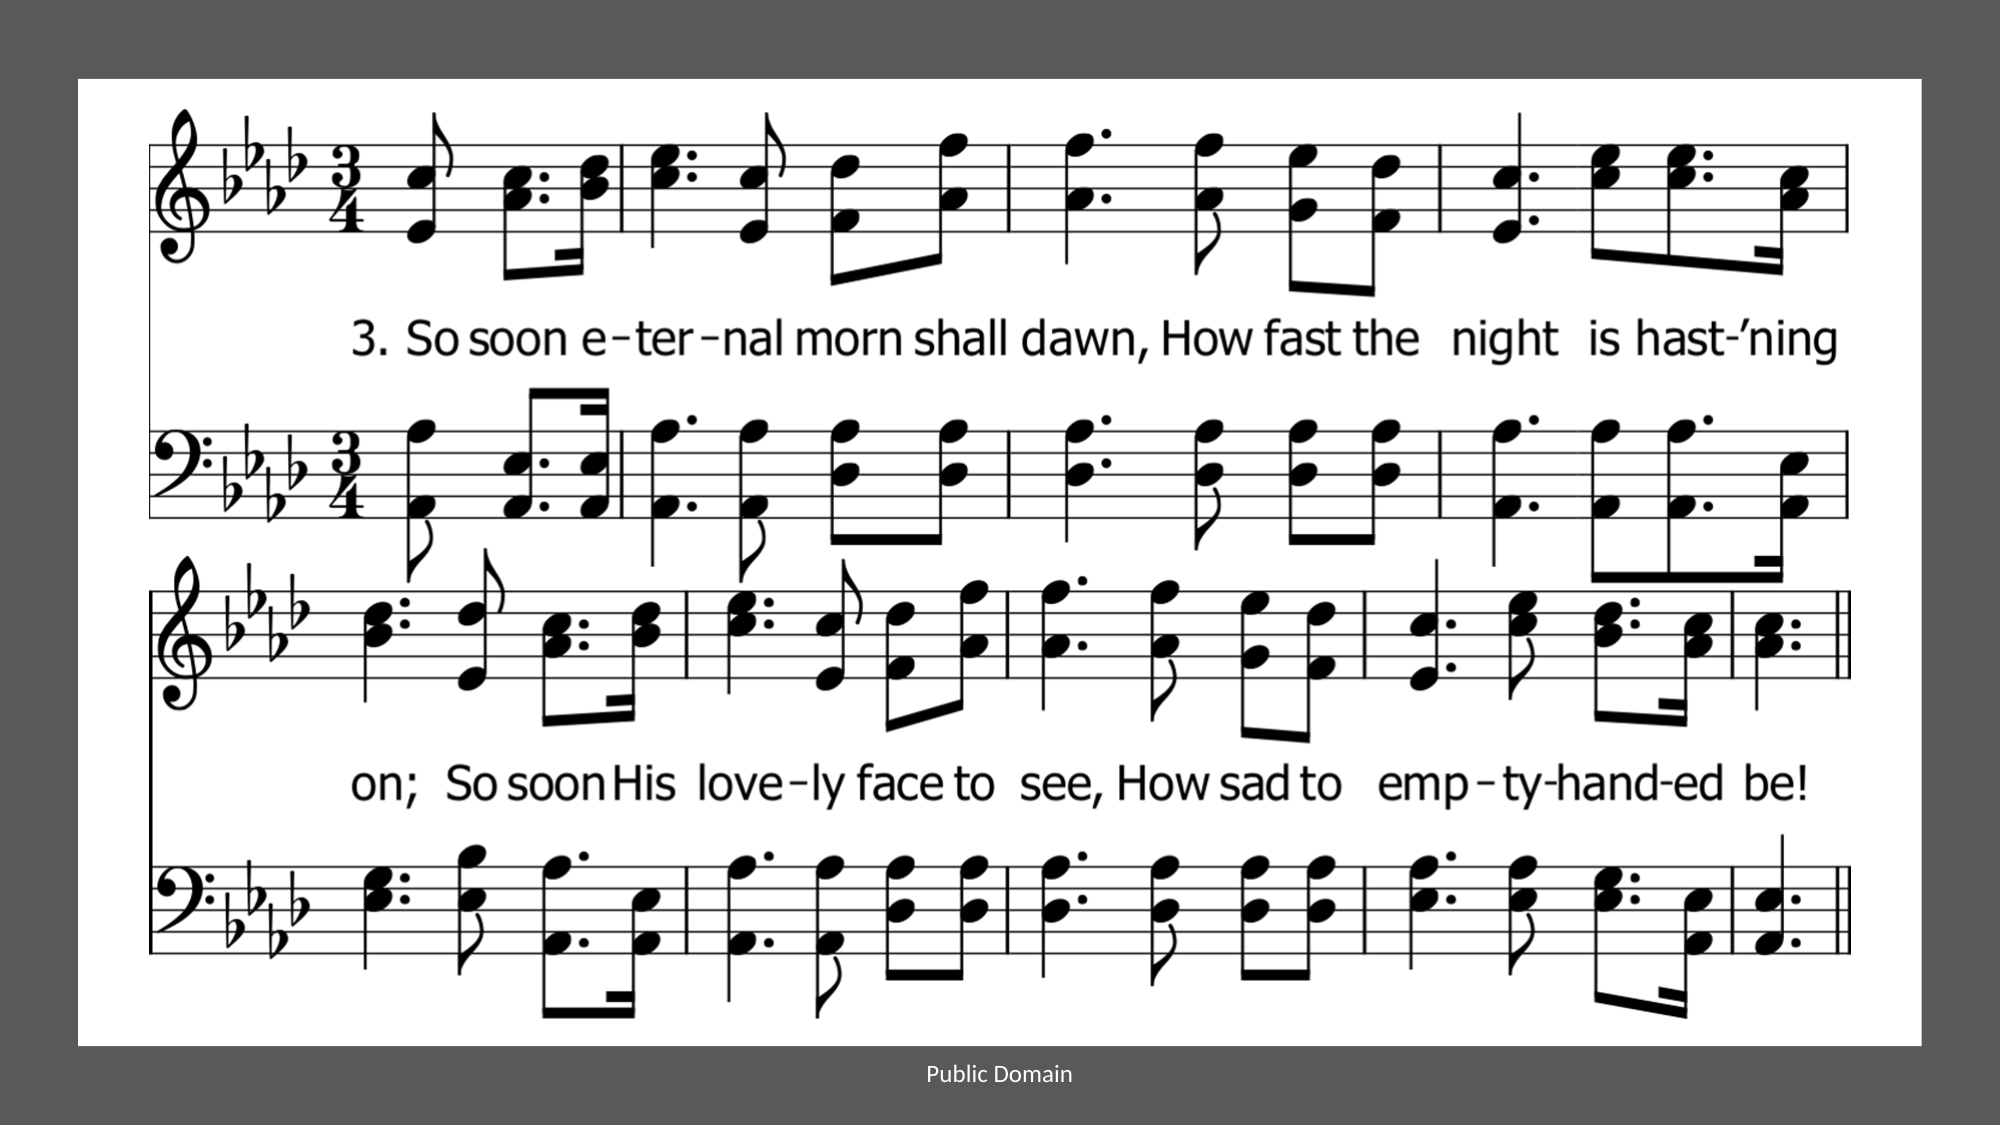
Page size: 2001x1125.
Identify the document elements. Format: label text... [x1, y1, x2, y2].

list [149, 105, 1851, 1020]
footer Public Domain [662, 1042, 1338, 1103]
text_box [0, 0, 2000, 1125]
text_box [77, 78, 1923, 1047]
